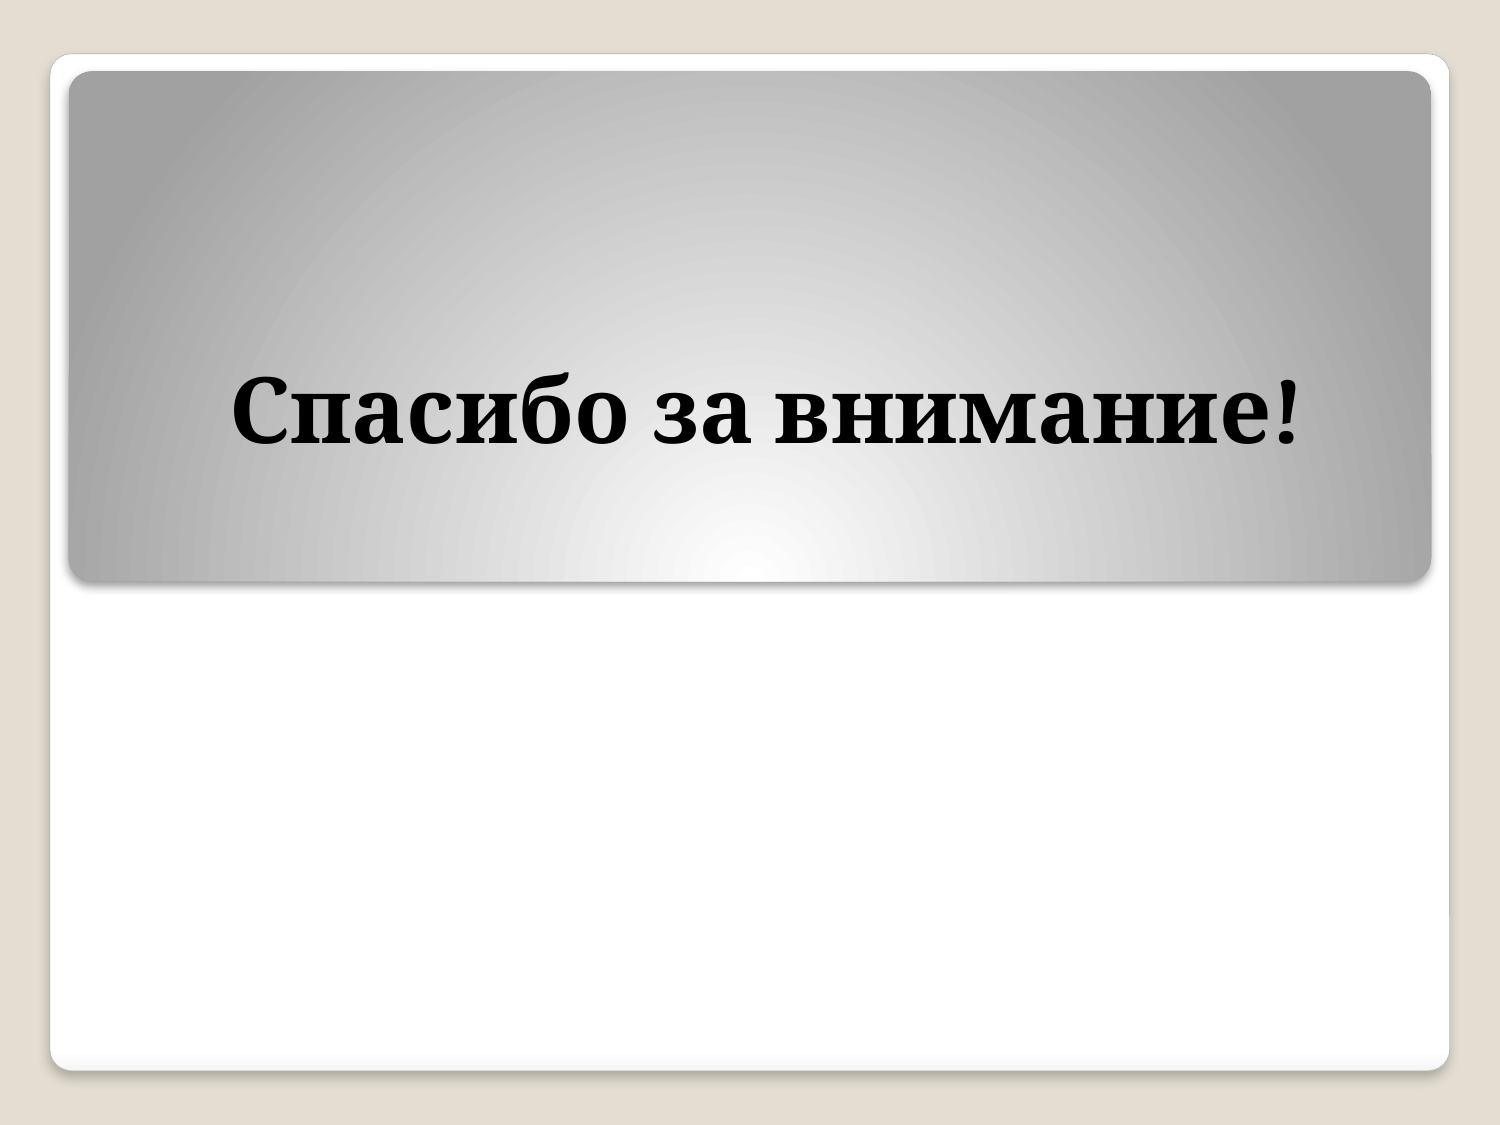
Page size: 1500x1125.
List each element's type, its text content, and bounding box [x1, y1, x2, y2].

subtitle Спасибо за внимание! [118, 351, 1394, 528]
